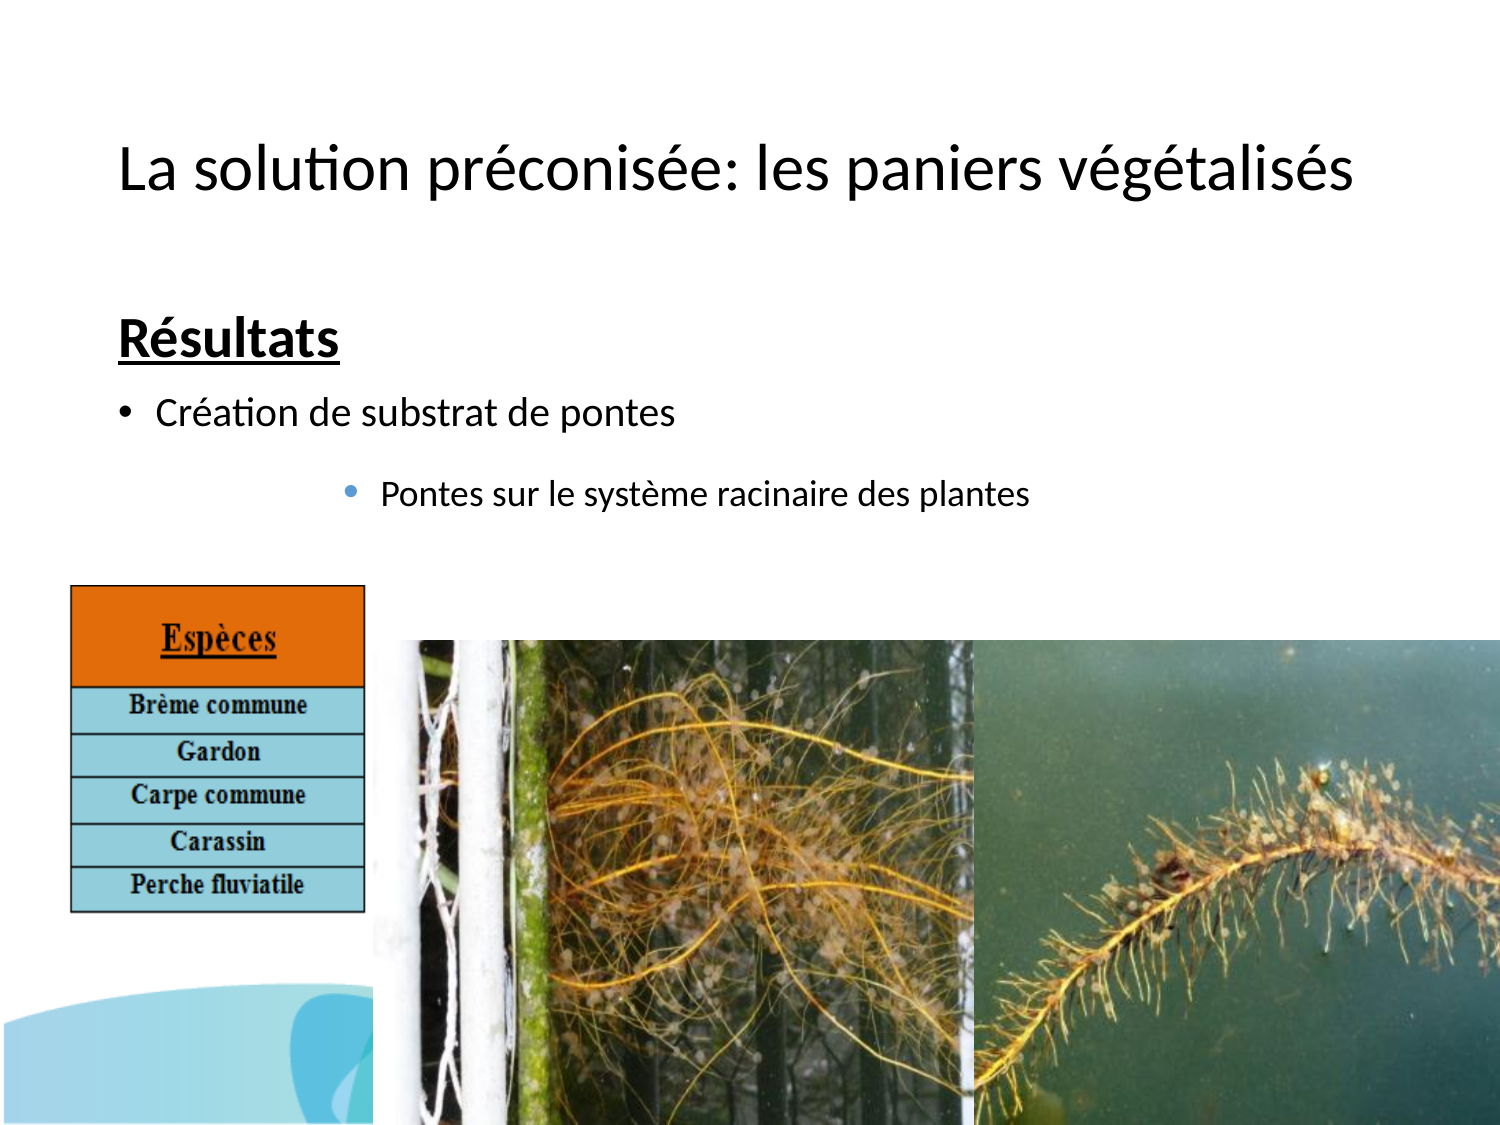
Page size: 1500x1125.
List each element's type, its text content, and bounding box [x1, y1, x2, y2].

list Résultats Création de substrat de pontes Pontes sur le système racinaire des plantes [103, 299, 1397, 1014]
title La solution préconisée: les paniers végétalisés [103, 59, 1397, 278]
picture [0, 640, 1500, 1125]
picture [64, 585, 372, 929]
